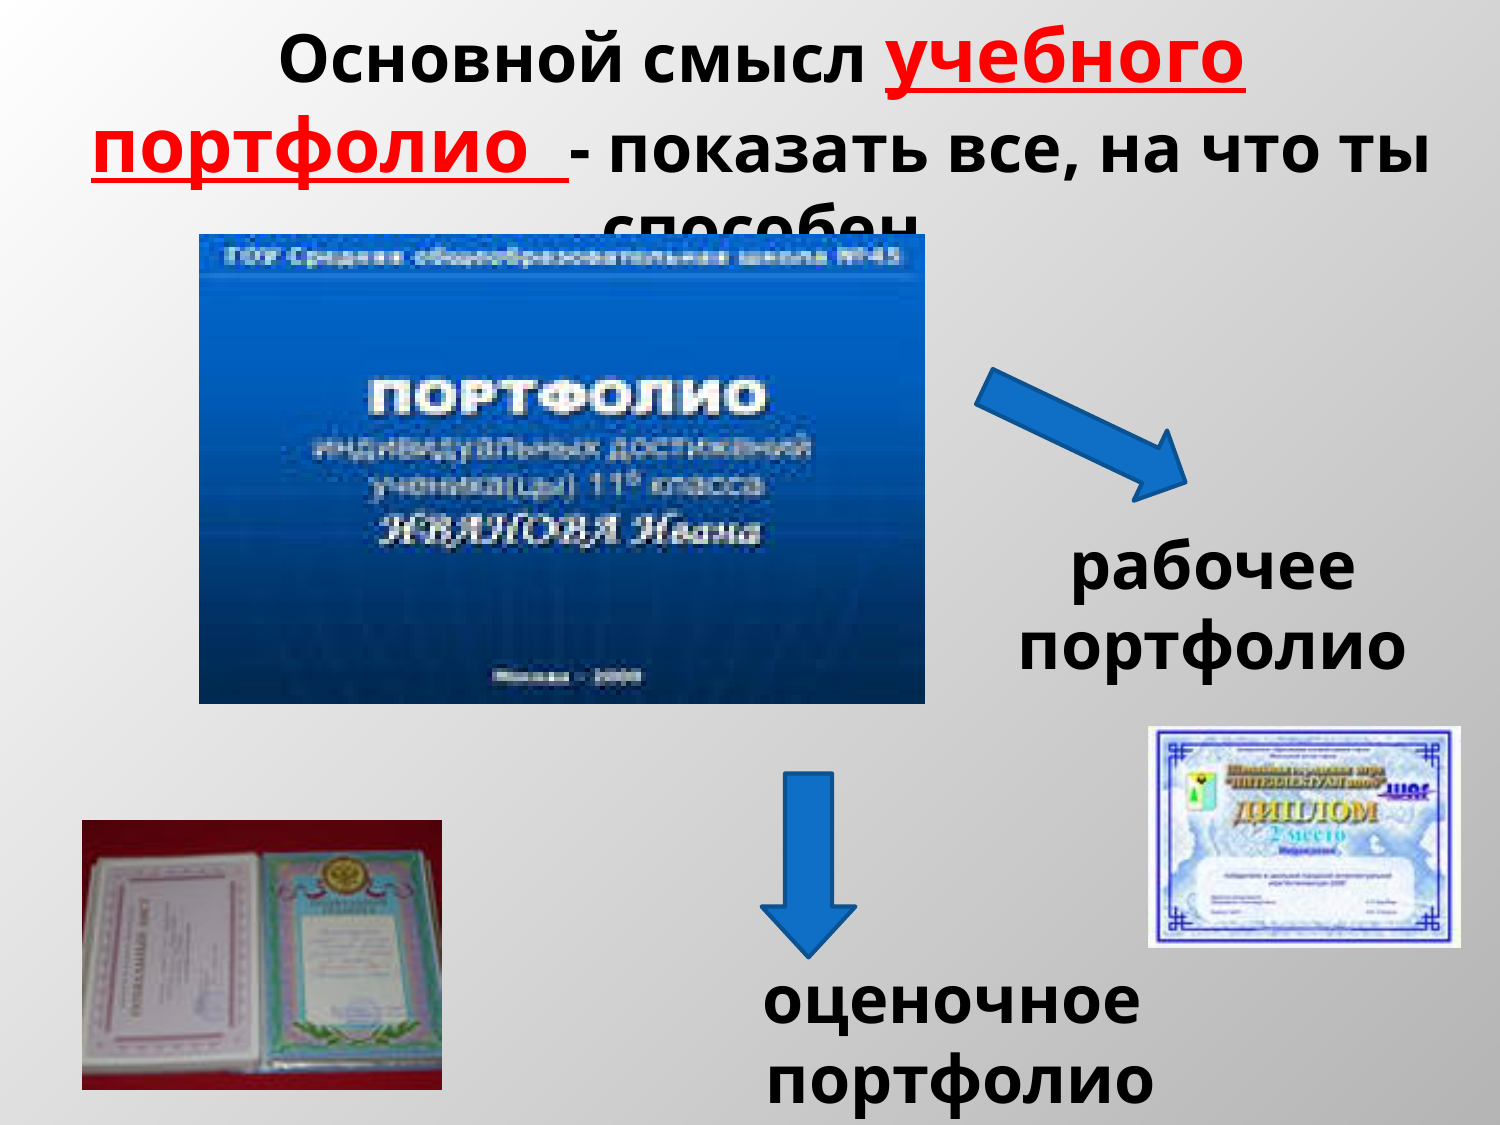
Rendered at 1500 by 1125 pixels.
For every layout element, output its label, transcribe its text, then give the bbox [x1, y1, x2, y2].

picture [198, 234, 925, 704]
text_box [974, 367, 1188, 503]
picture [81, 820, 442, 1091]
text_box рабочее портфолио [969, 515, 1477, 691]
picture [1148, 726, 1461, 948]
text_box [759, 771, 858, 949]
text_box оценочное портфолио [574, 949, 1348, 1124]
text_box Основной смысл учебного портфолио - показать все, на что ты способен [70, 0, 1454, 275]
